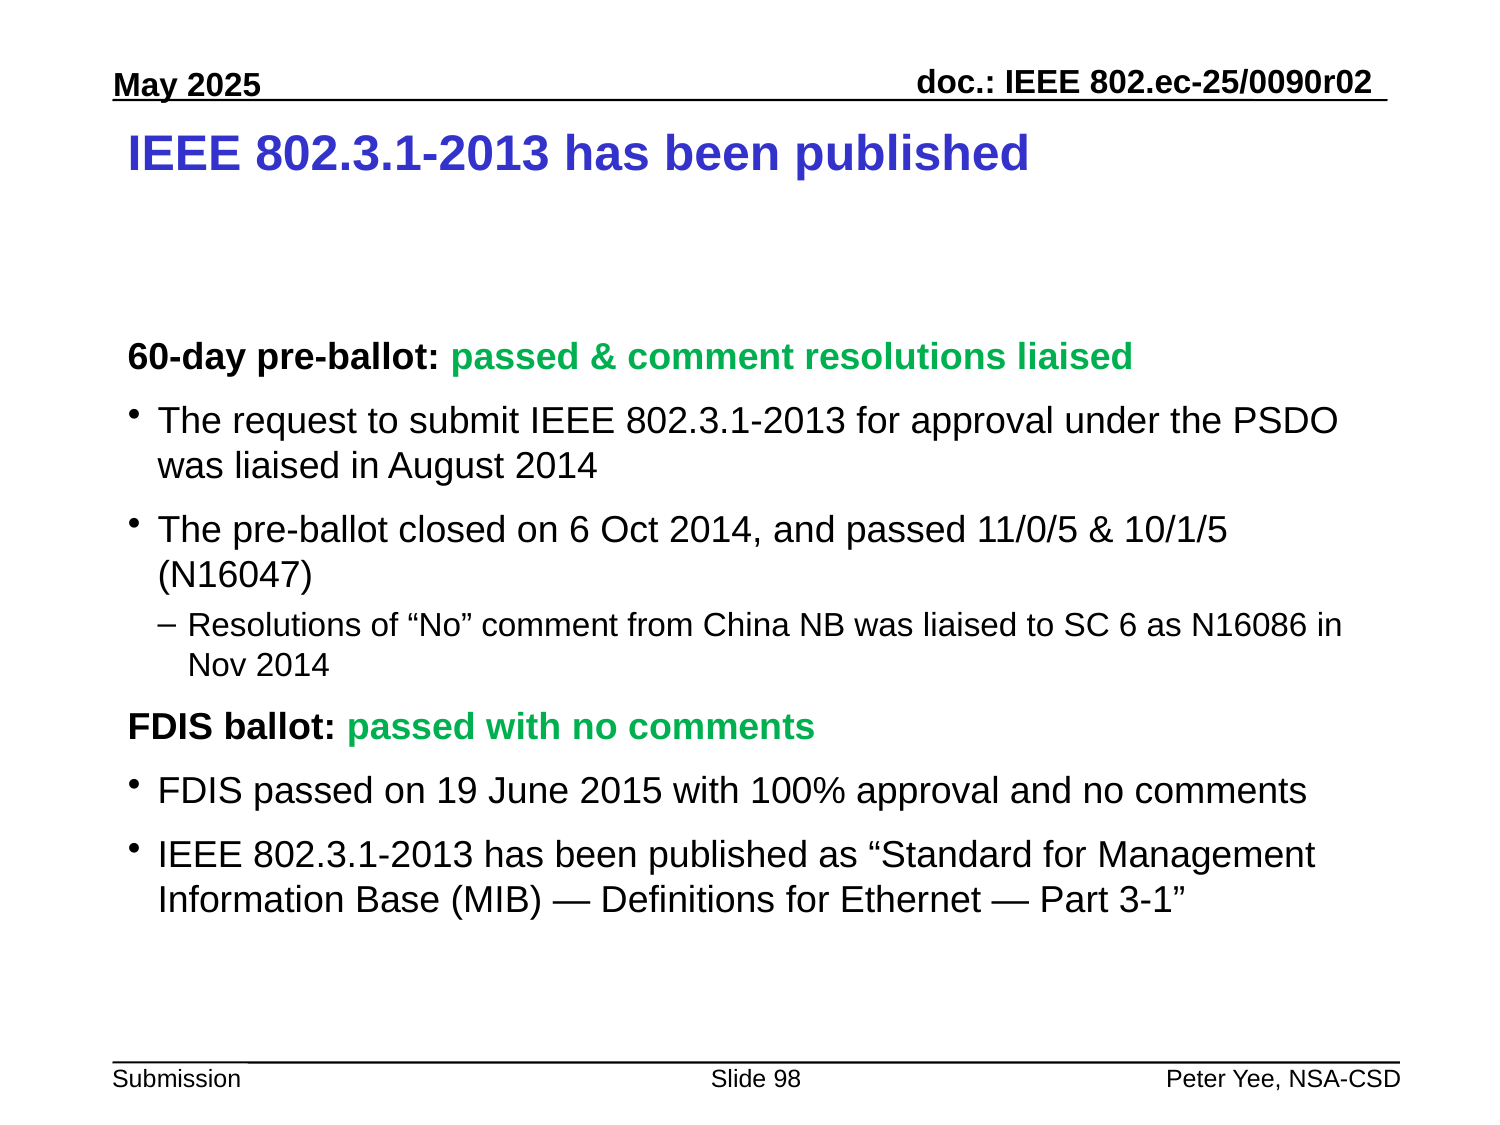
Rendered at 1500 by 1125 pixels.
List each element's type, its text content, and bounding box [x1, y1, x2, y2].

slide_number Slide 98 [709, 1061, 803, 1093]
list 60-day pre-ballot: passed & comment resolutions liaised The request to submit IEEE 802.3.1-2013 for approval under the PSDO was liaised in August 2014 The pre-ballot closed on 6 Oct 2014, and passed 11/0/5 & 10/1/5 (N16047) Resolutions of “No” comment from China NB was liaised to SC 6 as N16086 in Nov 2014 FDIS ballot: passed with no comments FDIS passed on 19 June 2015 with 100% approval and no comments IEEE 802.3.1-2013 has been published as “Standard for Management Information Base (MIB) — Definitions for Ethernet — Part 3-1” [112, 324, 1388, 1000]
footer Peter Yee, NSA-CSD [1164, 1061, 1402, 1093]
title IEEE 802.3.1-2013 has been published [112, 112, 1488, 288]
